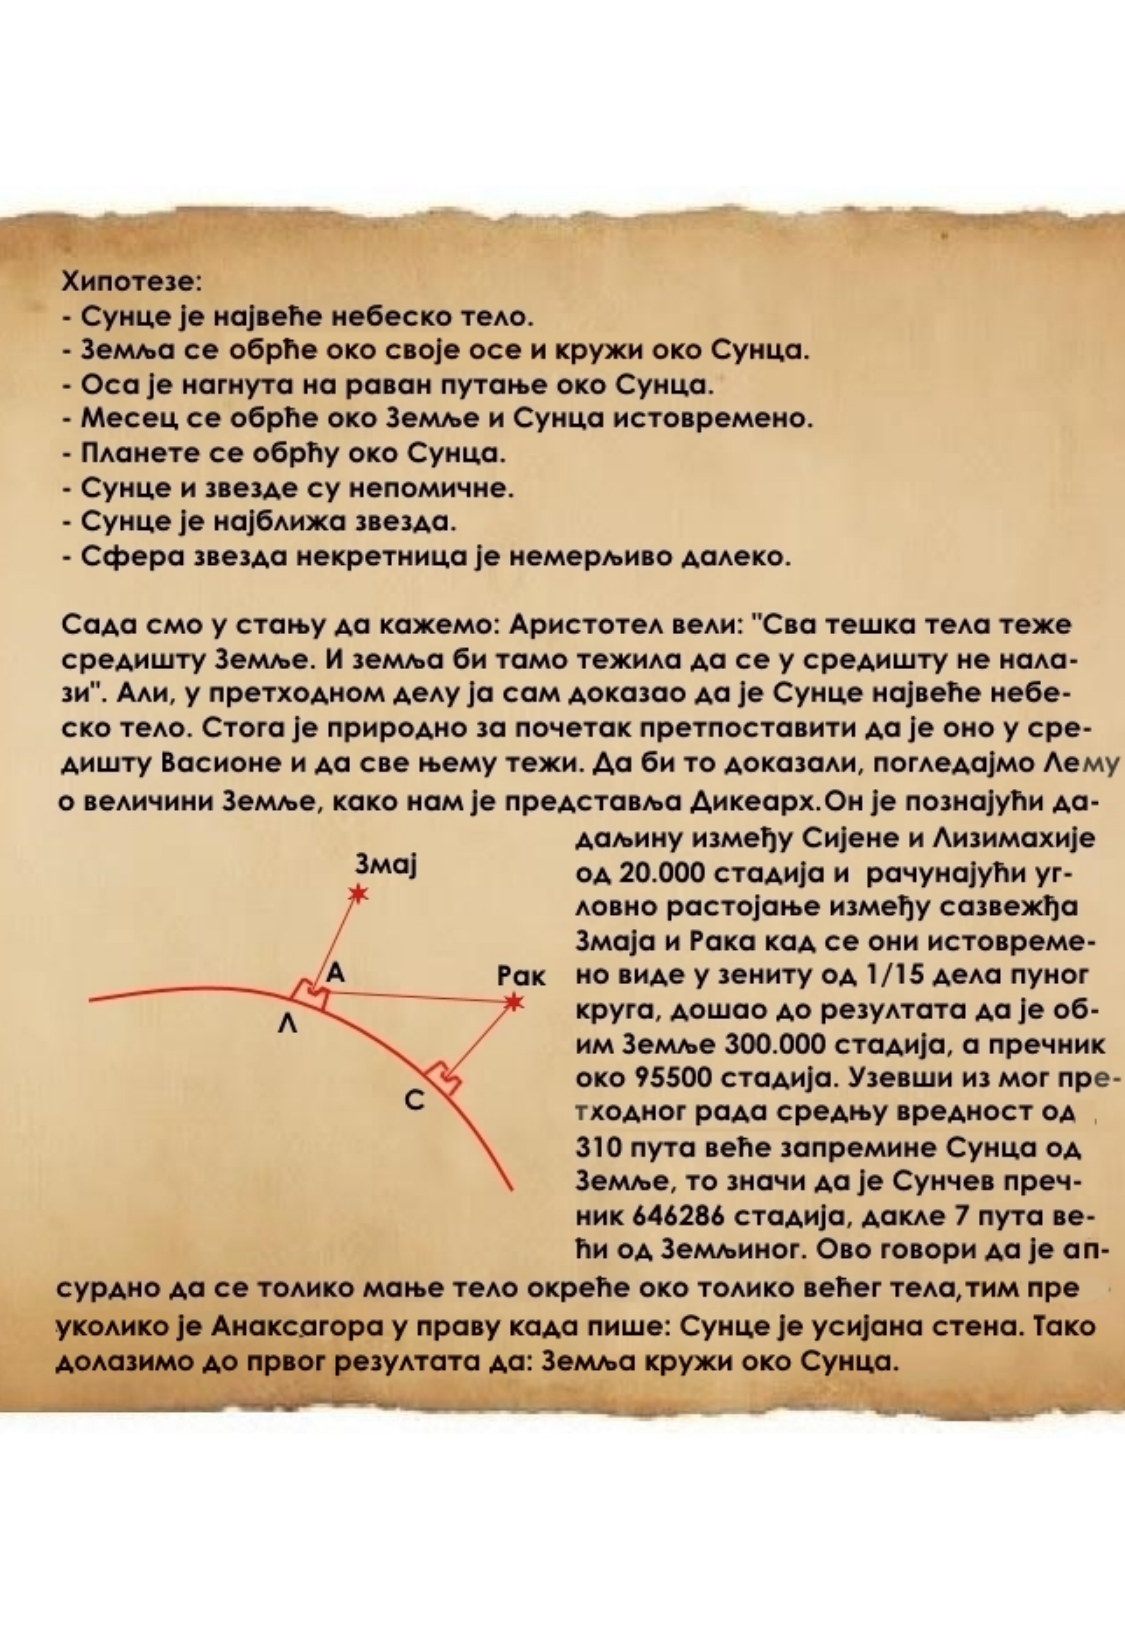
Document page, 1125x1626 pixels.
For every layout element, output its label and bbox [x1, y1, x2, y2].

picture [0, 186, 1125, 1439]
